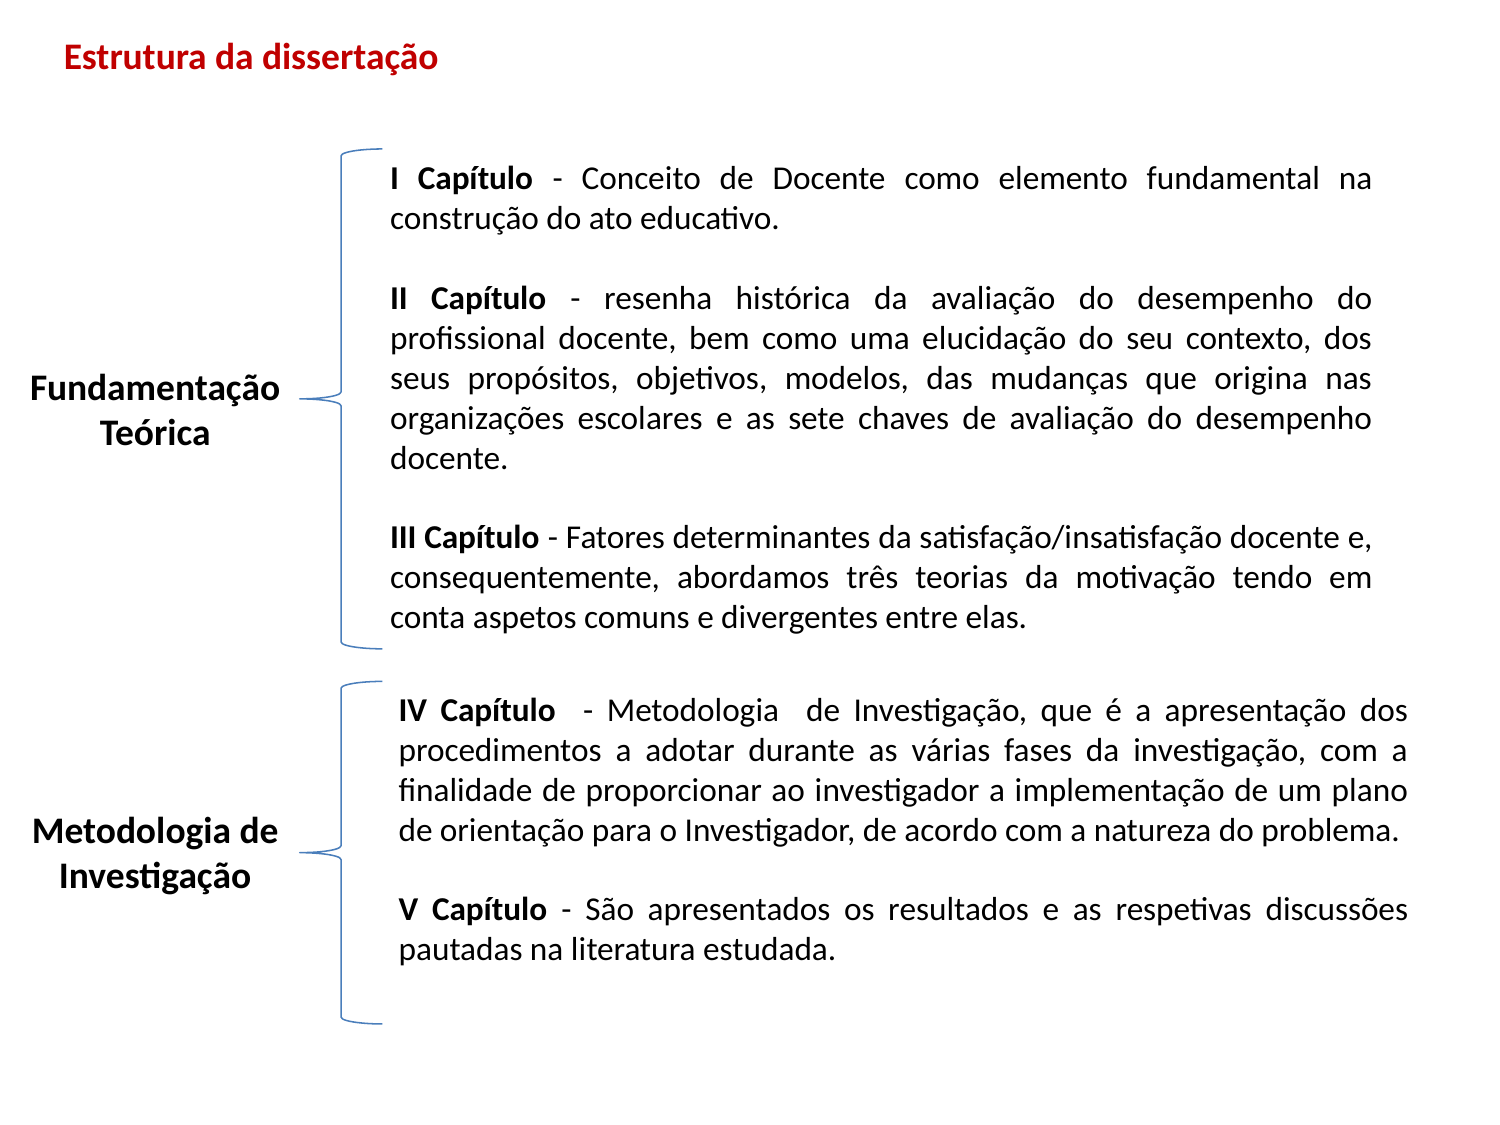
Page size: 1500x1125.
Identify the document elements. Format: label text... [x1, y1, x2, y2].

text_box [300, 680, 383, 1025]
text_box Estrutura da dissertação [49, 24, 1077, 84]
text_box [300, 148, 383, 650]
text_box I Capítulo - Conceito de Docente como elemento fundamental na construção do ato educativo. II Capítulo - resenha histórica da avaliação do desempenho do profissional docente, bem como uma elucidação do seu contexto, dos seus propósitos, objetivos, modelos, das mudanças que origina nas organizações escolares e as sete chaves de avaliação do desempenho docente. III Capítulo - Fatores determinantes da satisfação/insatisfação docente e, consequentemente, abordamos três teorias da motivação tendo em conta aspetos comuns e divergentes entre elas. [383, 148, 1389, 643]
text_box Fundamentação Teórica [10, 355, 300, 461]
text_box IV Capítulo - Metodologia de Investigação, que é a apresentação dos procedimentos a adotar durante as várias fases da investigação, com a finalidade de proporcionar ao investigador a implementação de um plano de orientação para o Investigador, de acordo com a natureza do problema. V Capítulo - São apresentados os resultados e as respetivas discussões pautadas na literatura estudada. [383, 680, 1425, 975]
text_box Metodologia de Investigação [10, 798, 300, 904]
